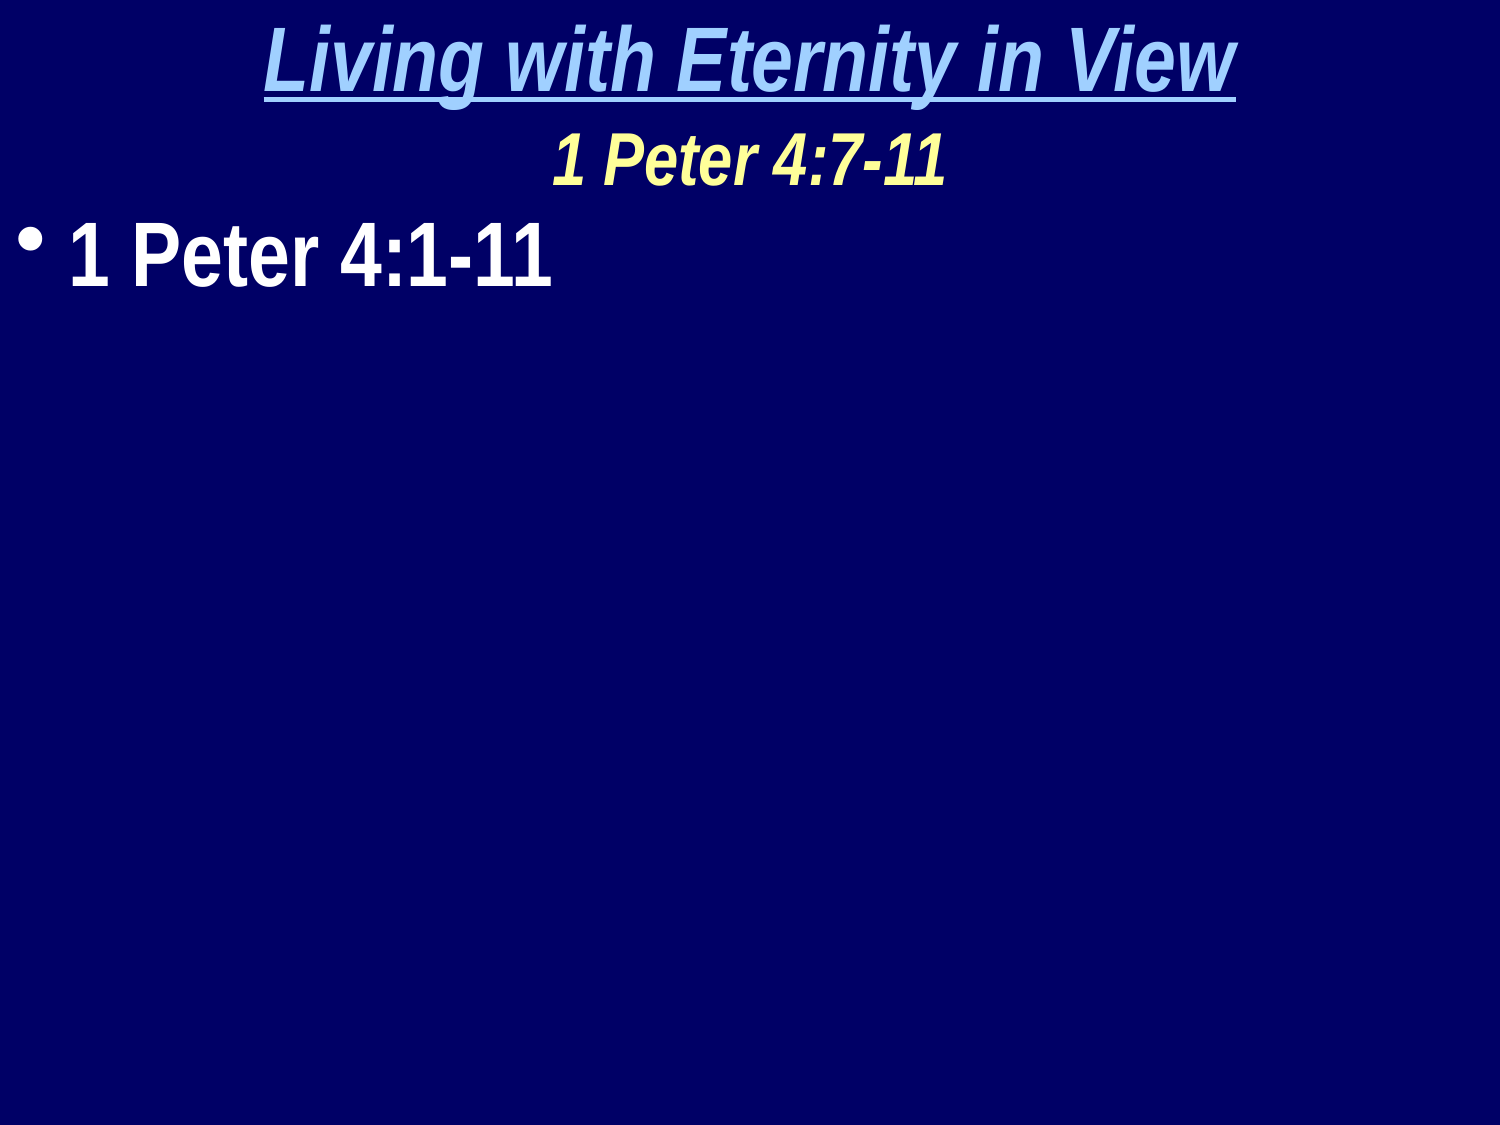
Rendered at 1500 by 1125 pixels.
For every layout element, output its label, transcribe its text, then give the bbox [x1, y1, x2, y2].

list 1 Peter 4:1-11 [0, 187, 1500, 1100]
title Living with Eternity in View 1 Peter 4:7-11 [0, 0, 1500, 187]
